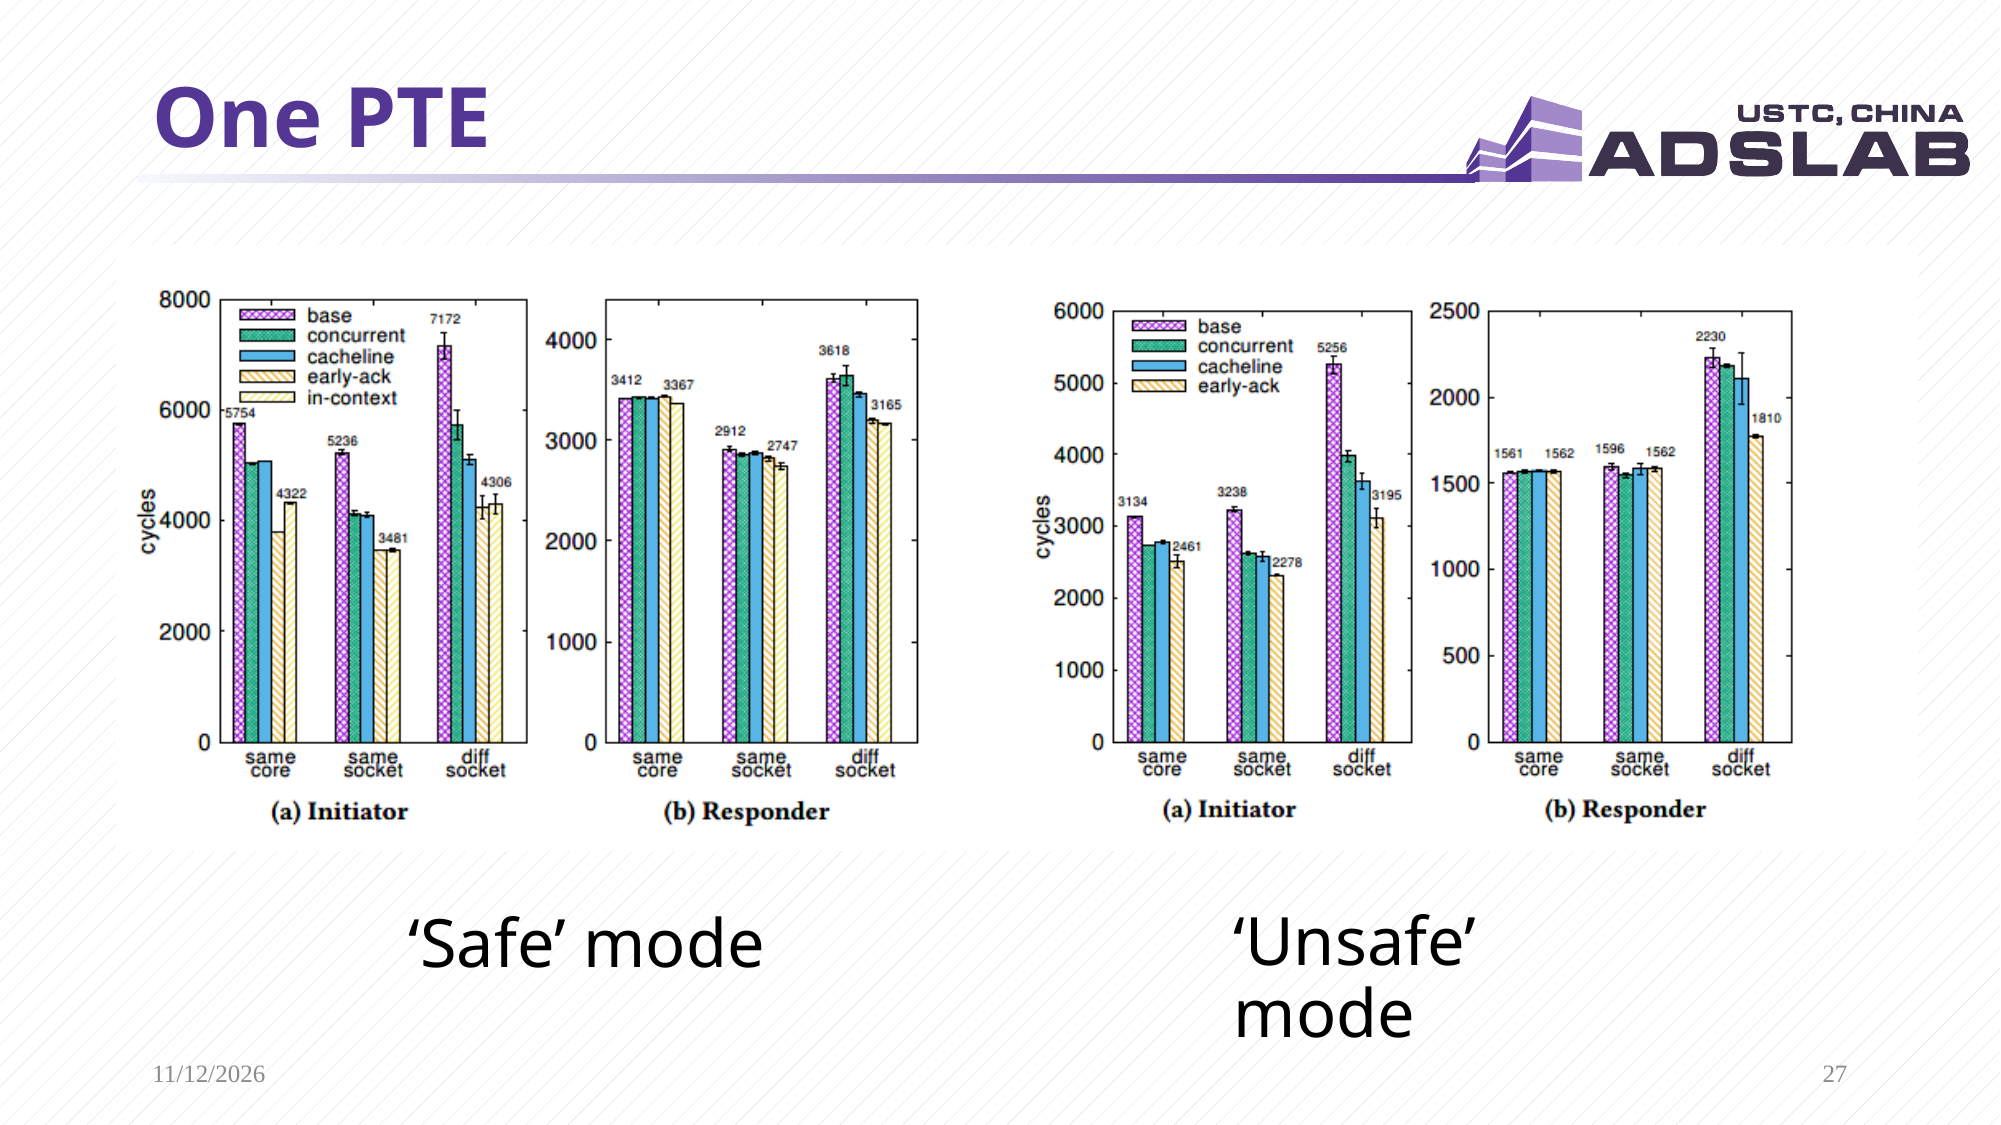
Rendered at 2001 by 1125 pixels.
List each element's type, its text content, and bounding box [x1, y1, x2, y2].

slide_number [137, 1042, 588, 1103]
picture [116, 245, 1918, 851]
title One PTE [137, 63, 1863, 177]
picture [1470, 93, 1976, 183]
text_box ‘Safe’ mode [393, 902, 782, 990]
text_box ‘Unsafe’ mode [1218, 900, 1669, 1059]
